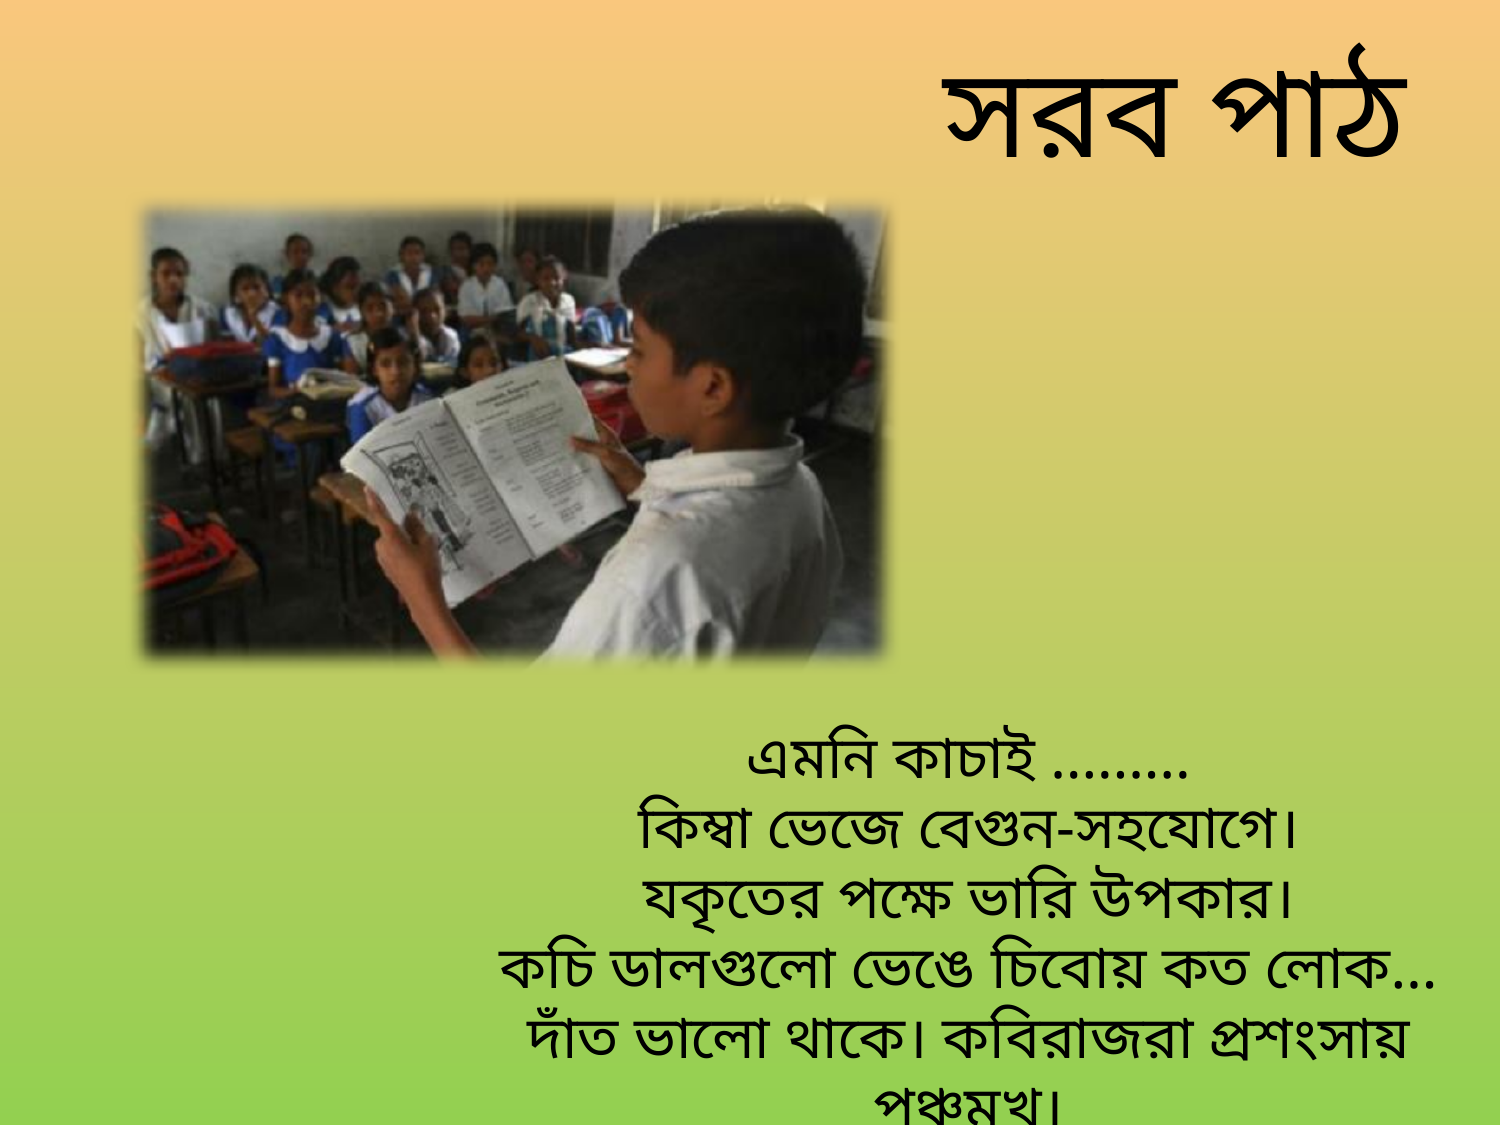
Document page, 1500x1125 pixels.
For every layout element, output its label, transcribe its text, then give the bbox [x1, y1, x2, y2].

text_box এমনি কাচাই ……… কিম্বা ভেজে বেগুন-সহযোগে। যকৃতের পক্ষে ভারি উপকার। কচি ডালগুলো ভেঙে চিবোয় কত লোক… দাঁত ভালো থাকে। কবিরাজরা প্রশংসায় পঞ্চমুখ। [474, 712, 1463, 1125]
text_box সরব পাঠ [835, 24, 1500, 190]
picture [124, 191, 901, 676]
